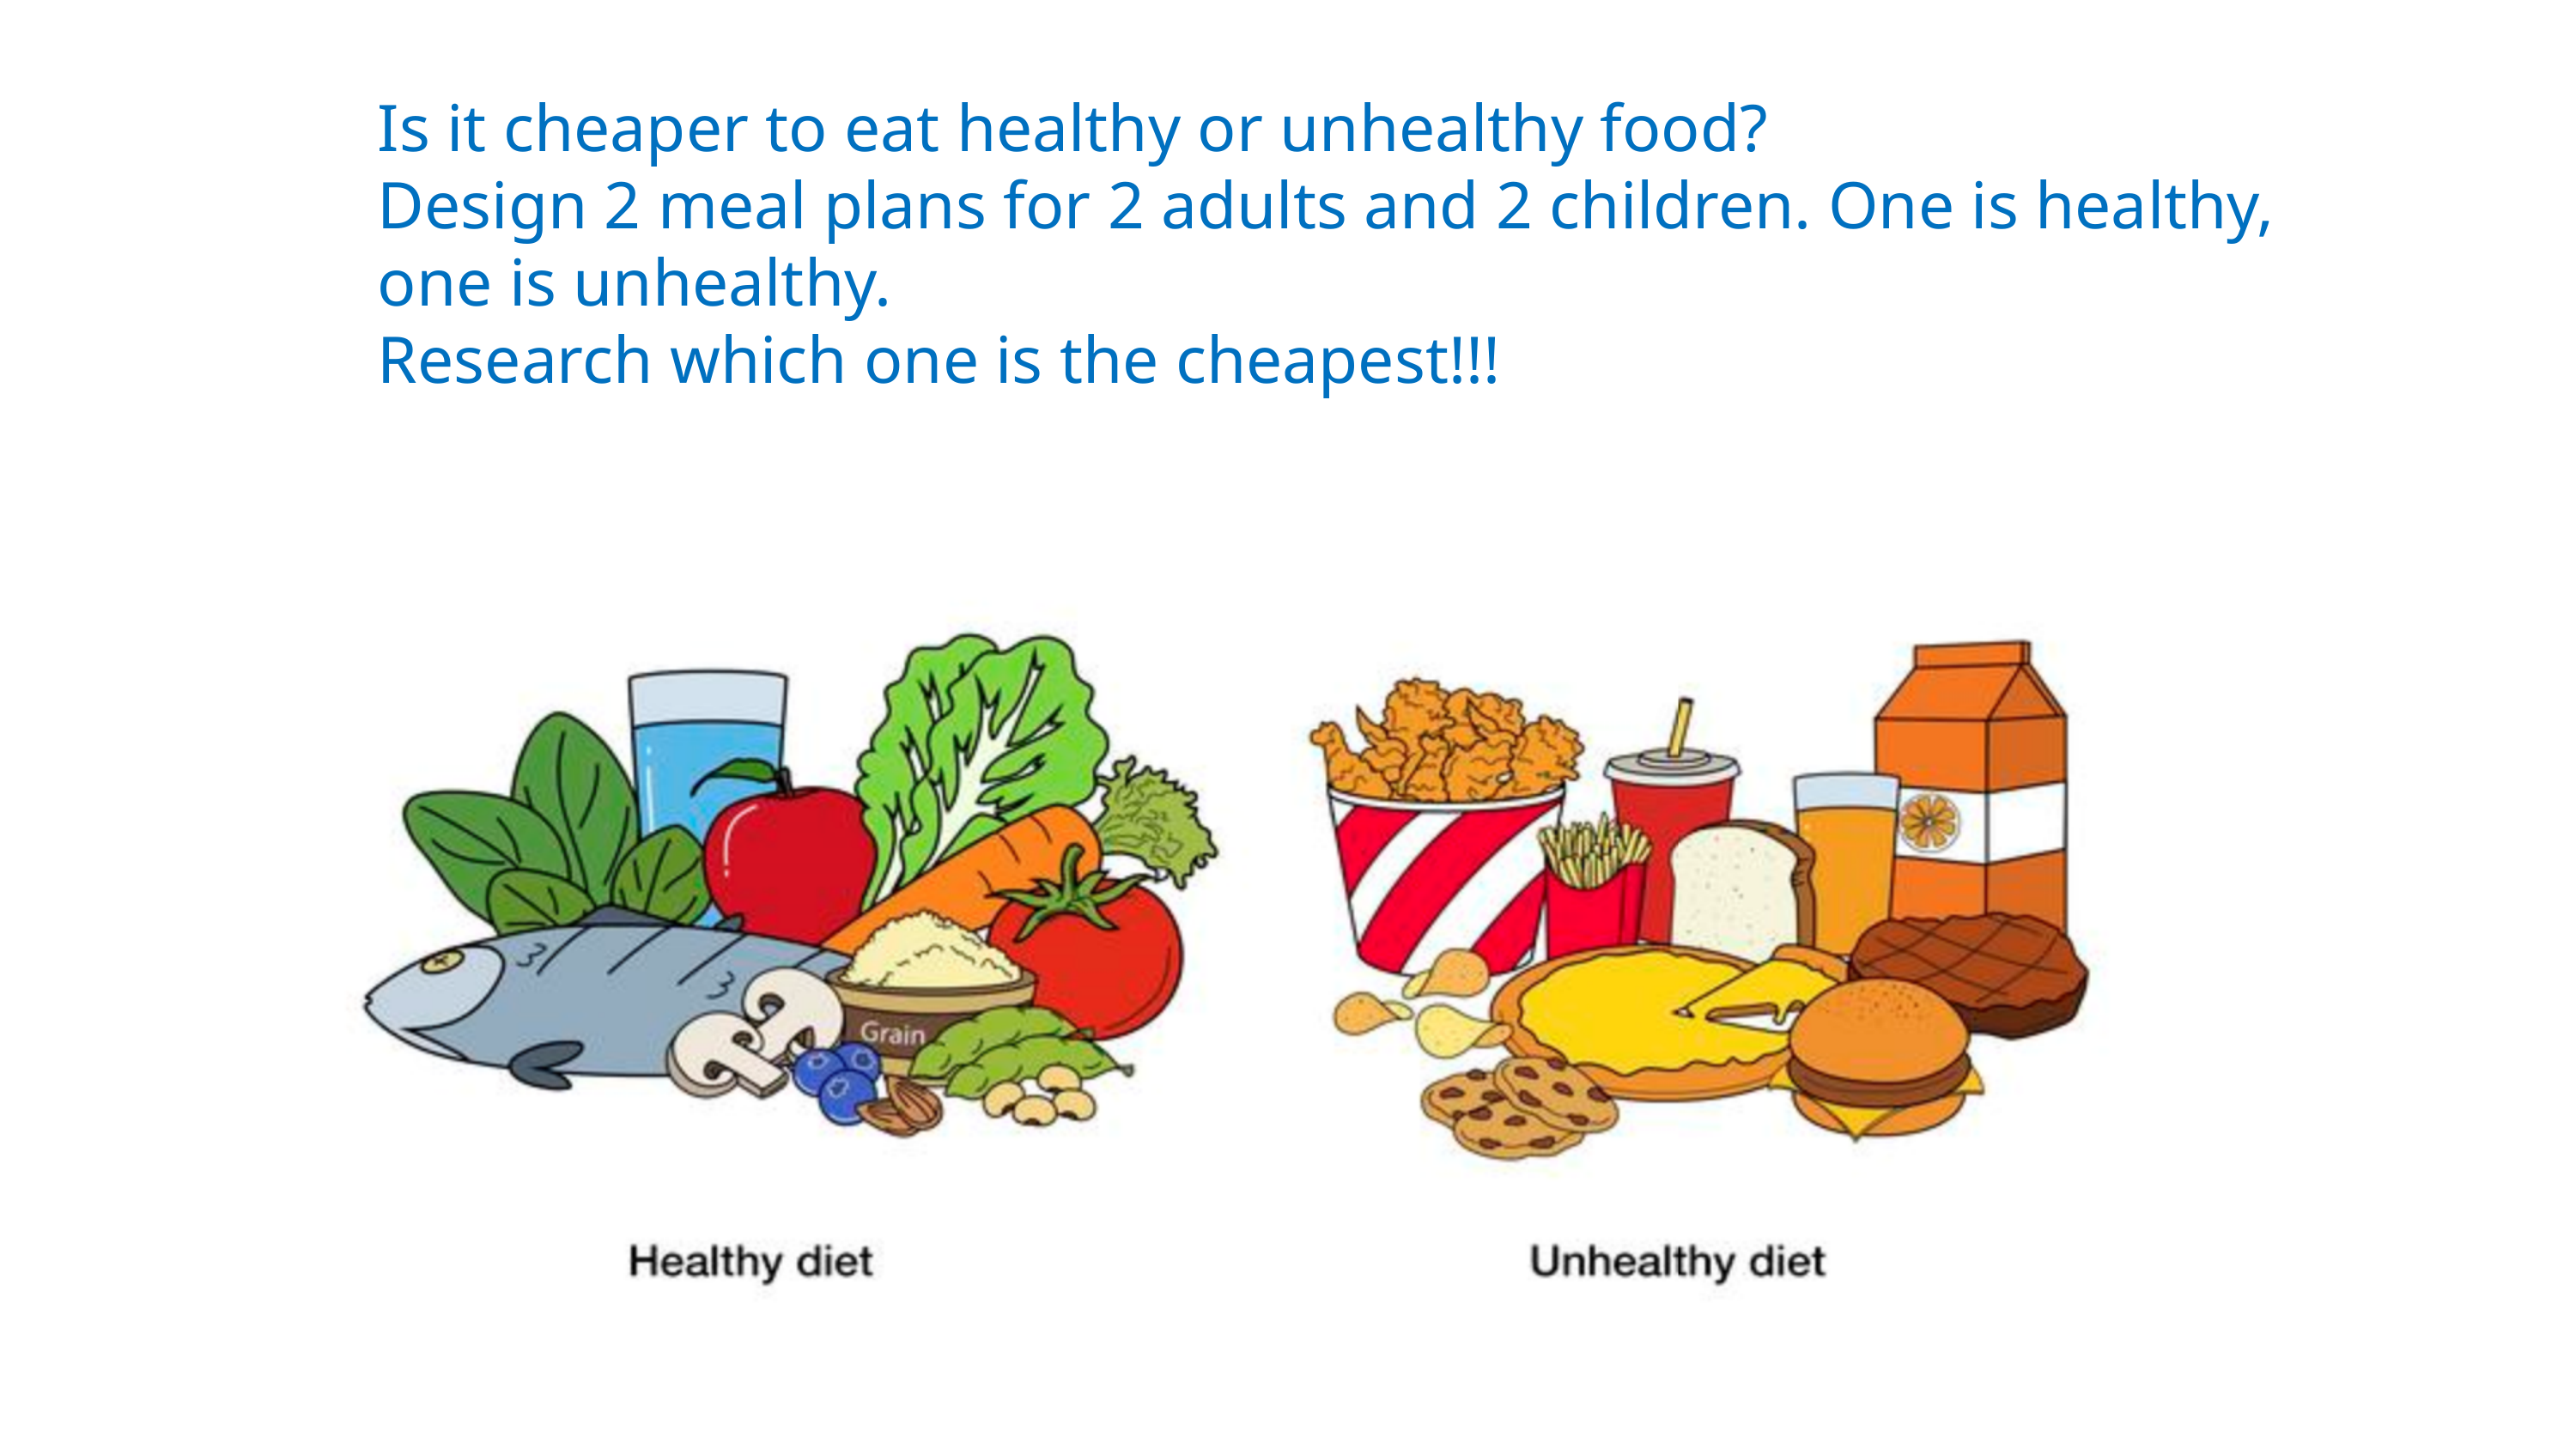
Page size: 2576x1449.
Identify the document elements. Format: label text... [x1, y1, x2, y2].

picture [343, 326, 2112, 1315]
text_box Is it cheaper to eat healthy or unhealthy food? Design 2 meal plans for 2 adults and 2 children. One is healthy, one is unhealthy. Research which one is the cheapest!!! [364, 80, 2308, 403]
